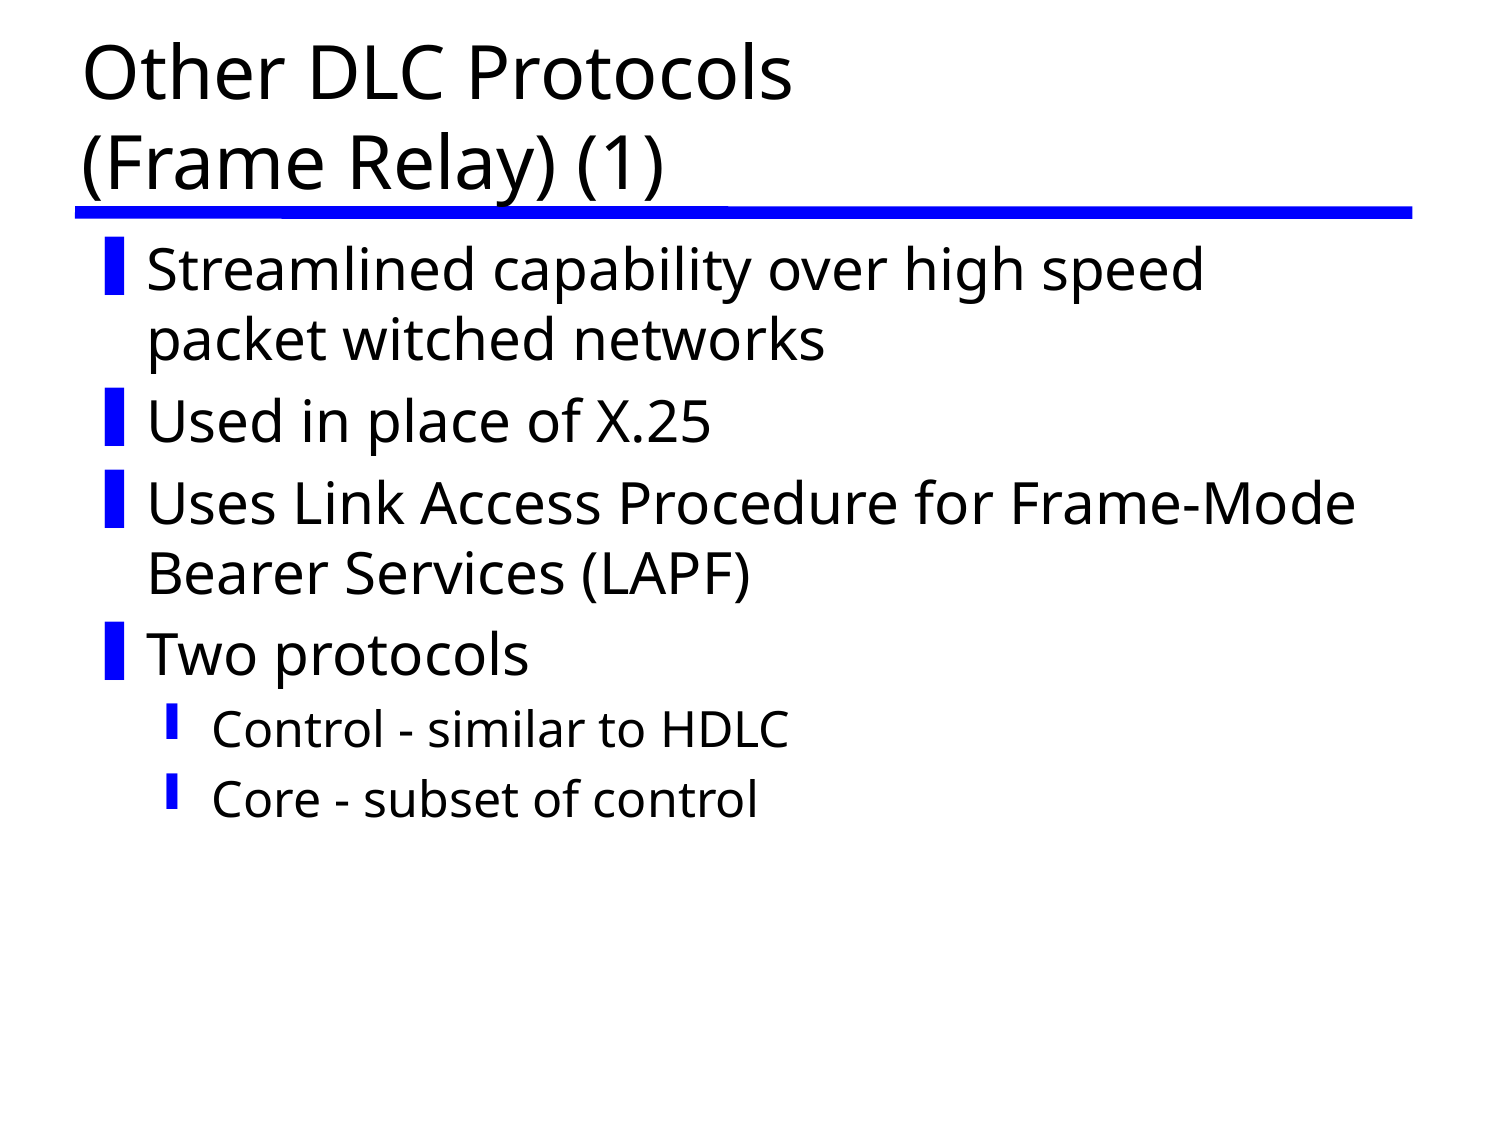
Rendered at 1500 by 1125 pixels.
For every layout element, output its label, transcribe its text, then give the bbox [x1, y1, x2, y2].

list Streamlined capability over high speed packet witched networks Used in place of X.25 Uses Link Access Procedure for Frame-Mode Bearer Services (LAPF) Two protocols Control - similar to HDLC Core - subset of control [75, 224, 1417, 994]
title Other DLC Protocols (Frame Relay) (1) [66, 24, 1413, 213]
